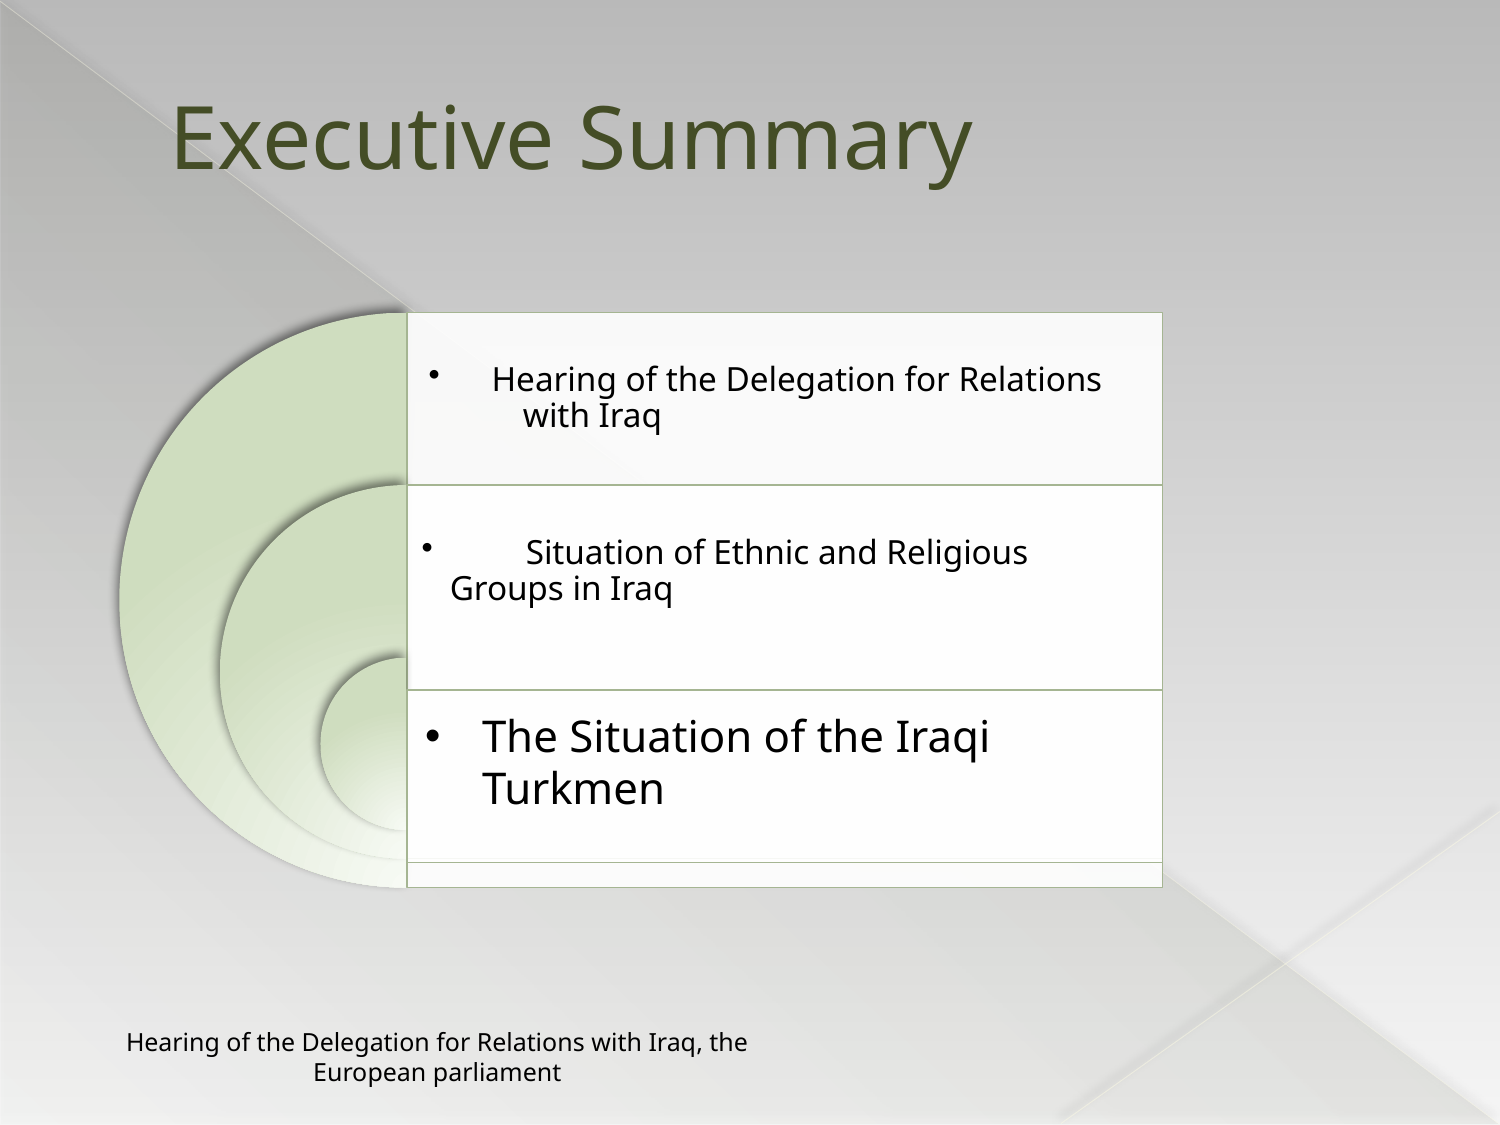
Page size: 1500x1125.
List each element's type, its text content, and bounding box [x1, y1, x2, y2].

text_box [412, 562, 1500, 848]
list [212, 312, 1256, 888]
title Executive Summary [75, 43, 1425, 225]
text_box Hearing of the Delegation for Relations with Iraq, the European parliament [75, 1012, 800, 1094]
